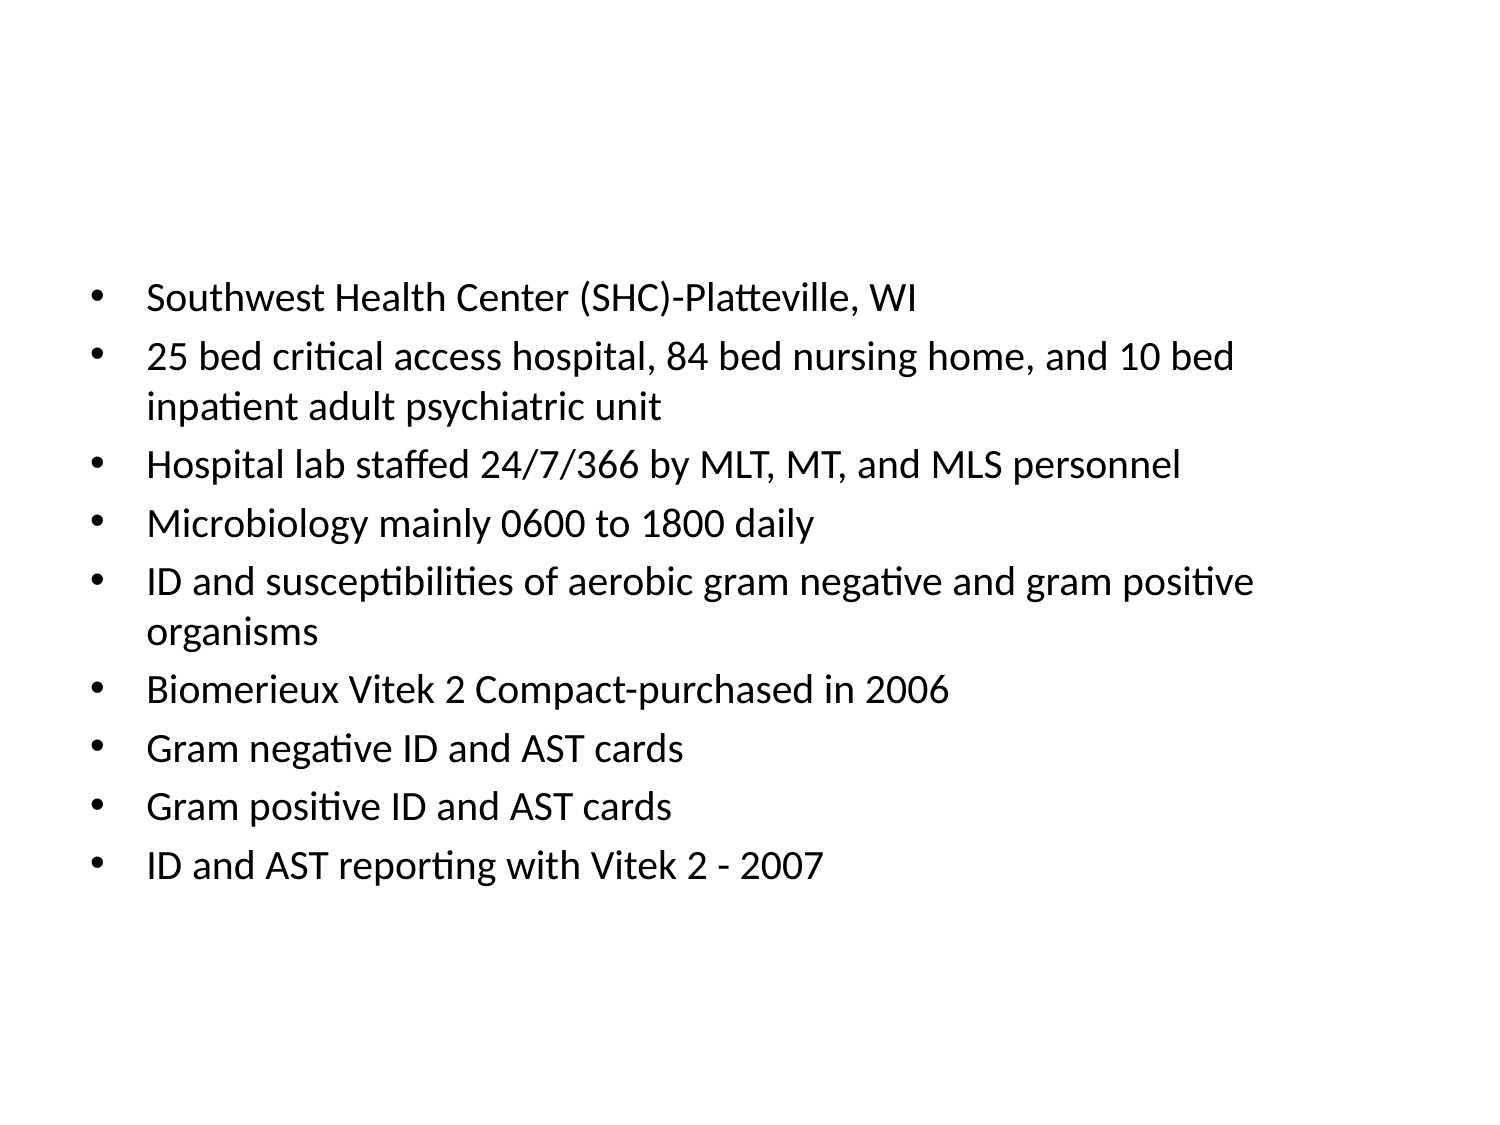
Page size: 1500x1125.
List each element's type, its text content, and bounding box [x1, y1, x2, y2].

list Southwest Health Center (SHC)-Platteville, WI 25 bed critical access hospital, 84 bed nursing home, and 10 bed inpatient adult psychiatric unit Hospital lab staffed 24/7/366 by MLT, MT, and MLS personnel Microbiology mainly 0600 to 1800 daily ID and susceptibilities of aerobic gram negative and gram positive organisms Biomerieux Vitek 2 Compact-purchased in 2006 Gram negative ID and AST cards Gram positive ID and AST cards ID and AST reporting with Vitek 2 - 2007 [75, 262, 1425, 1005]
